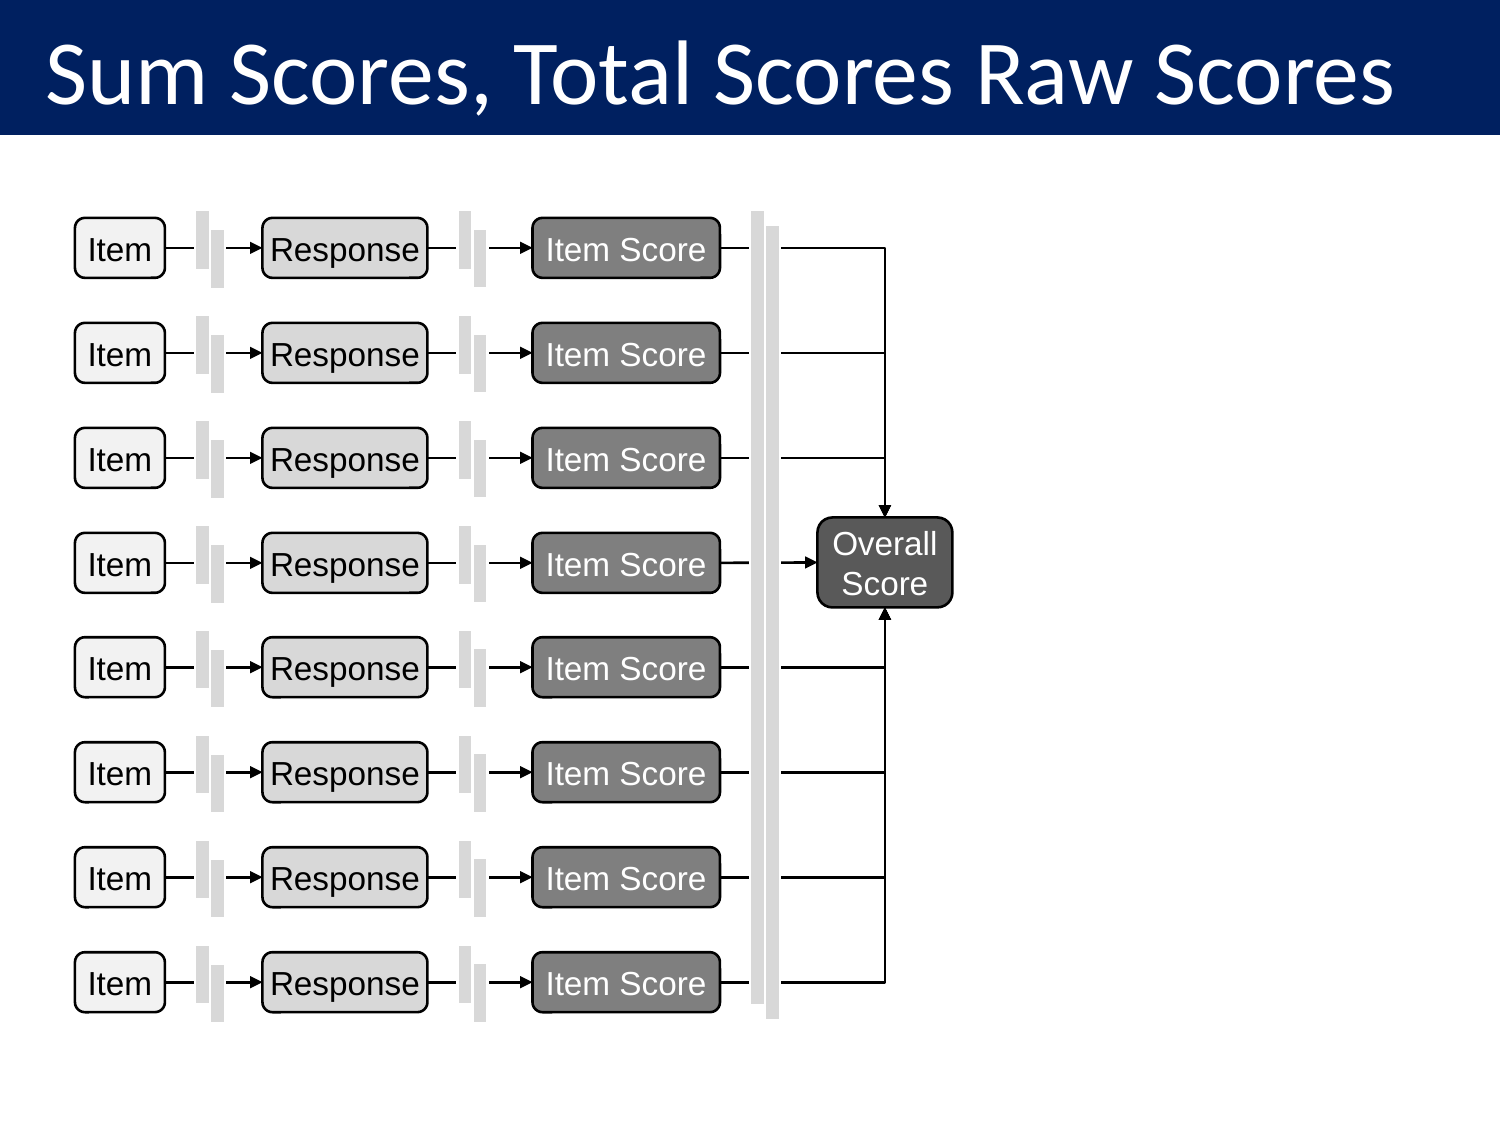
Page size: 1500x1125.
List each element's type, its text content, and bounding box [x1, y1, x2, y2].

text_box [74, 209, 953, 1024]
text_box Sum Scores, Total Scores Raw Scores [0, 0, 1500, 135]
